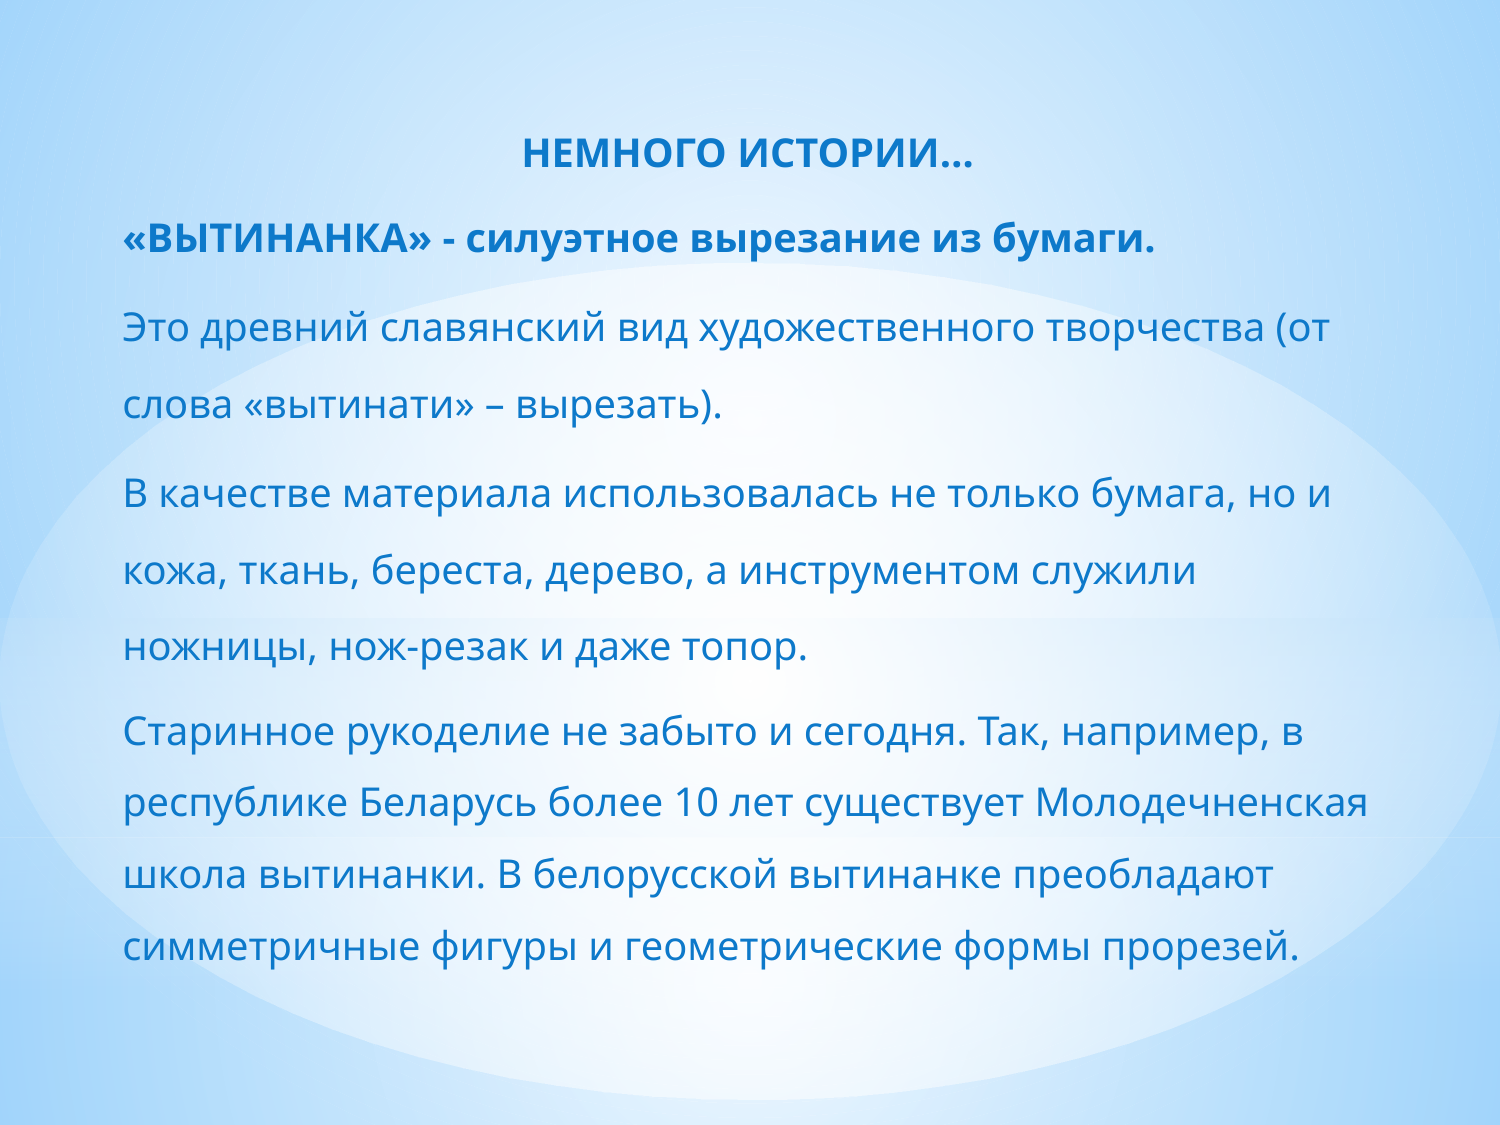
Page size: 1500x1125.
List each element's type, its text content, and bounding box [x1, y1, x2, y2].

list НЕМНОГО ИСТОРИИ… «ВЫТИНАНКА» - силуэтное вырезание из бумаги. Это древний славянский вид художественного творчества (от слова «вытинати» – вырезать). В качестве материала использовалась не только бумага, но и кожа, ткань, береста, дерево, а инструментом служили ножницы, нож-резак и даже топор. Старинное рукоделие не забыто и сегодня. Так, например, в республике Беларусь более 10 лет существует Молодечненская школа вытинанки. В белорусской вытинанке преобладают симметричные фигуры и геометрические формы прорезей. [100, 119, 1389, 1000]
